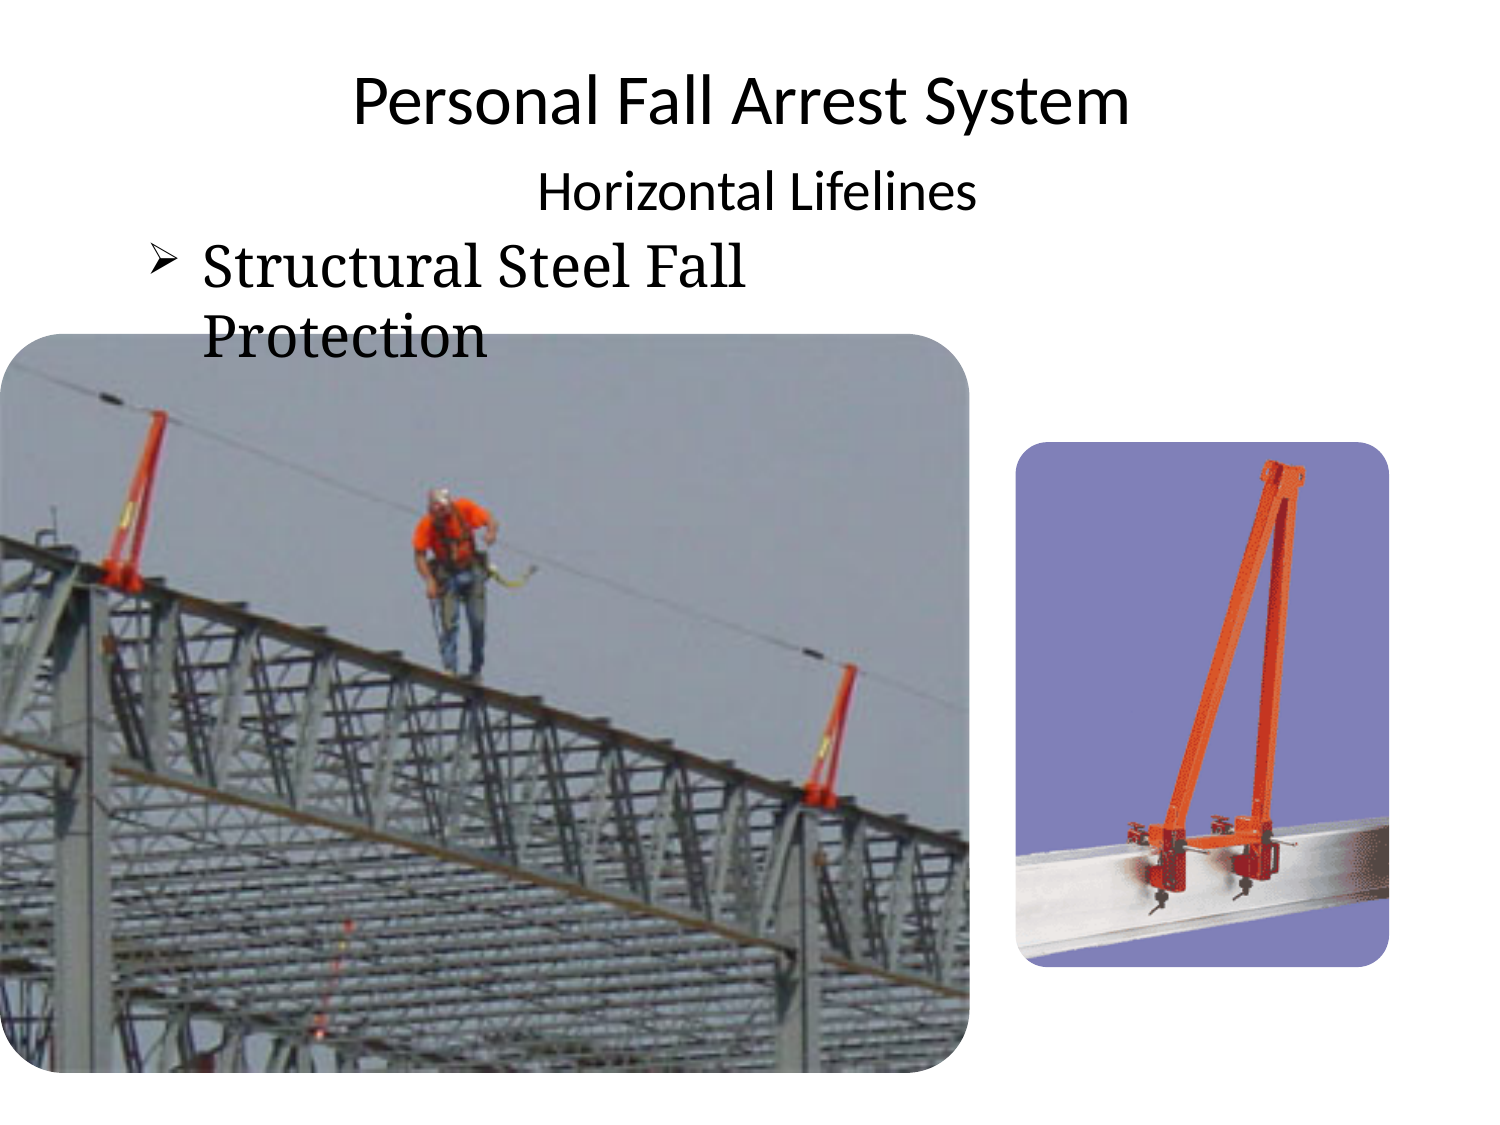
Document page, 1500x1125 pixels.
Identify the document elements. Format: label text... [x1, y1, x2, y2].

text_box Structural Steel Fall Protection [132, 221, 1046, 377]
title Personal Fall Arrest System Horizontal Lifelines [75, 45, 1425, 233]
picture [0, 333, 970, 1074]
picture [1015, 441, 1390, 968]
